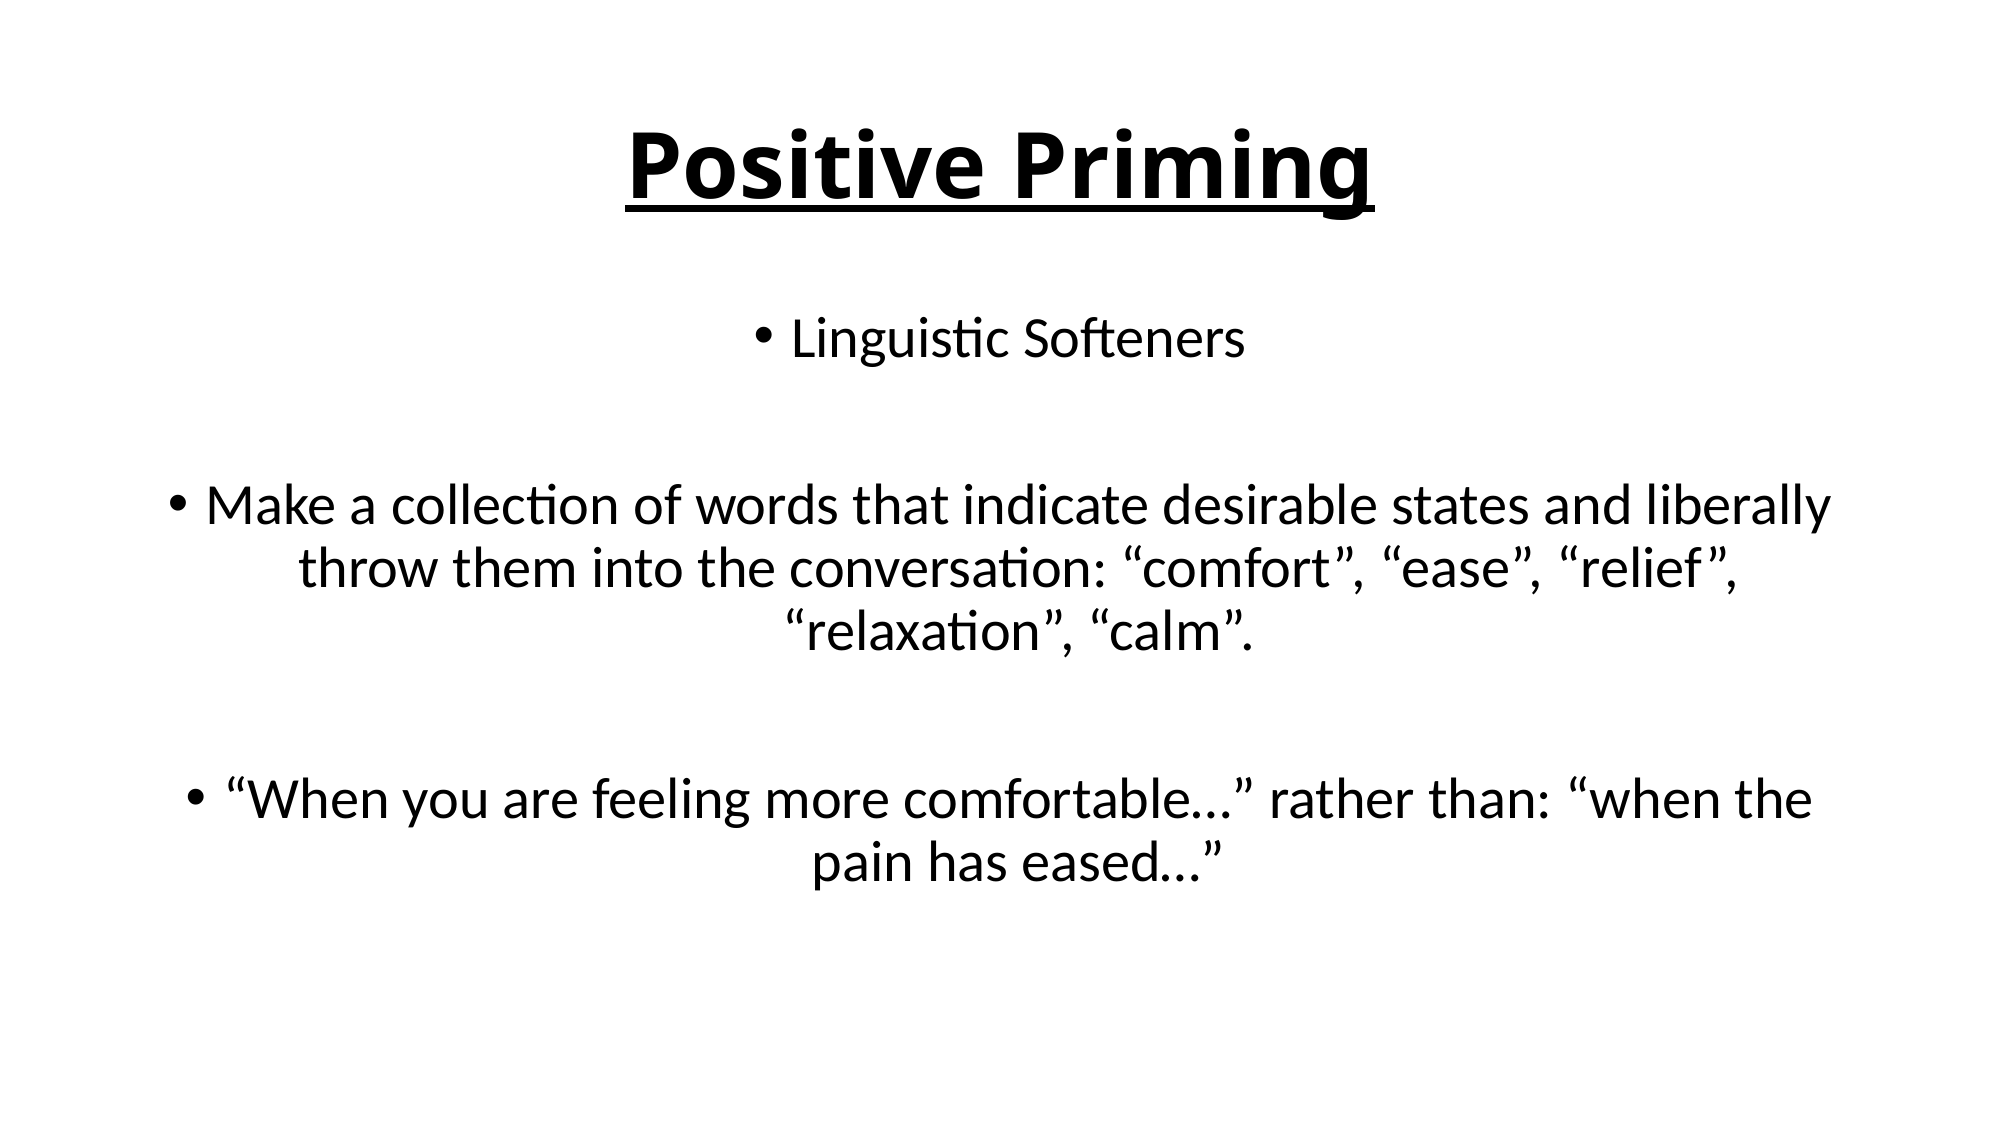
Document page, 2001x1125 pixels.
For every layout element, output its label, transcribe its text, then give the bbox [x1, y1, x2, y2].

title Positive Priming [137, 59, 1863, 278]
list Linguistic Softeners Make a collection of words that indicate desirable states and liberally throw them into the conversation: “comfort”, “ease”, “relief”, “relaxation”, “calm”. “When you are feeling more comfortable…” rather than: “when the pain has eased…” [137, 299, 1863, 1014]
